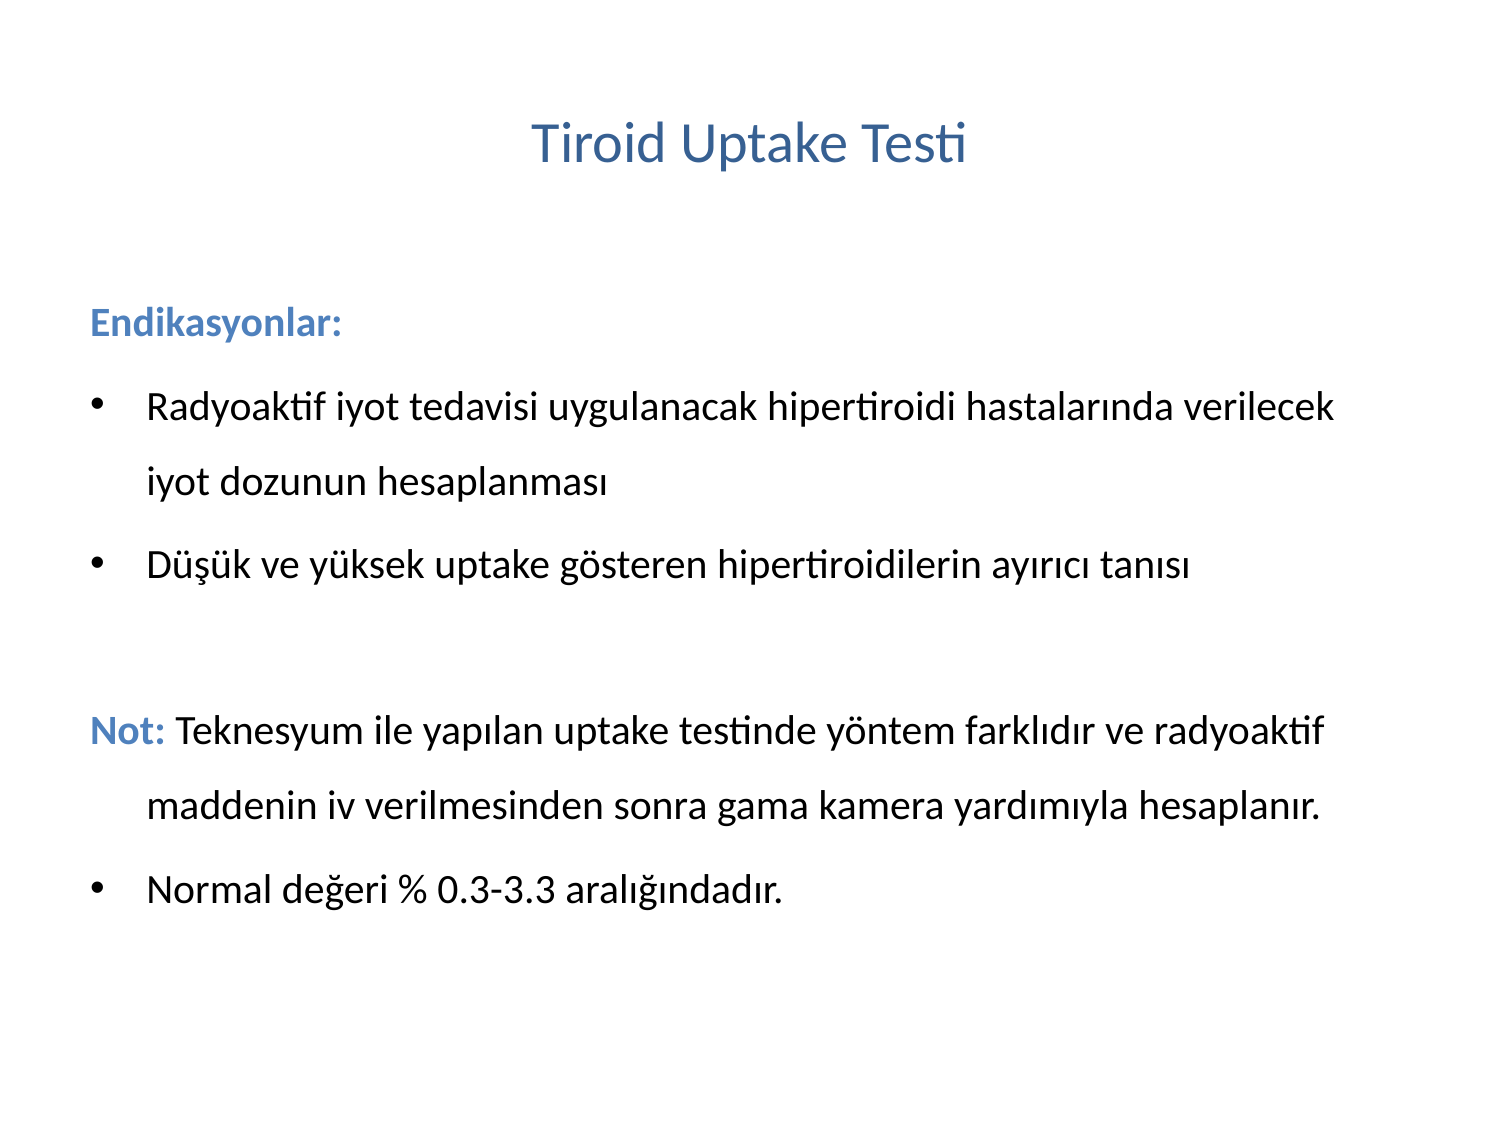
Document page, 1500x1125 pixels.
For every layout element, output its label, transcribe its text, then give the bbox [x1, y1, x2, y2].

title Tiroid Uptake Testi [75, 45, 1425, 233]
list Endikasyonlar: Radyoaktif iyot tedavisi uygulanacak hipertiroidi hastalarında verilecek iyot dozunun hesaplanması Düşük ve yüksek uptake gösteren hipertiroidilerin ayırıcı tanısı Not: Teknesyum ile yapılan uptake testinde yöntem farklıdır ve radyoaktif maddenin iv verilmesinden sonra gama kamera yardımıyla hesaplanır. Normal değeri % 0.3-3.3 aralığındadır. [75, 262, 1376, 1062]
